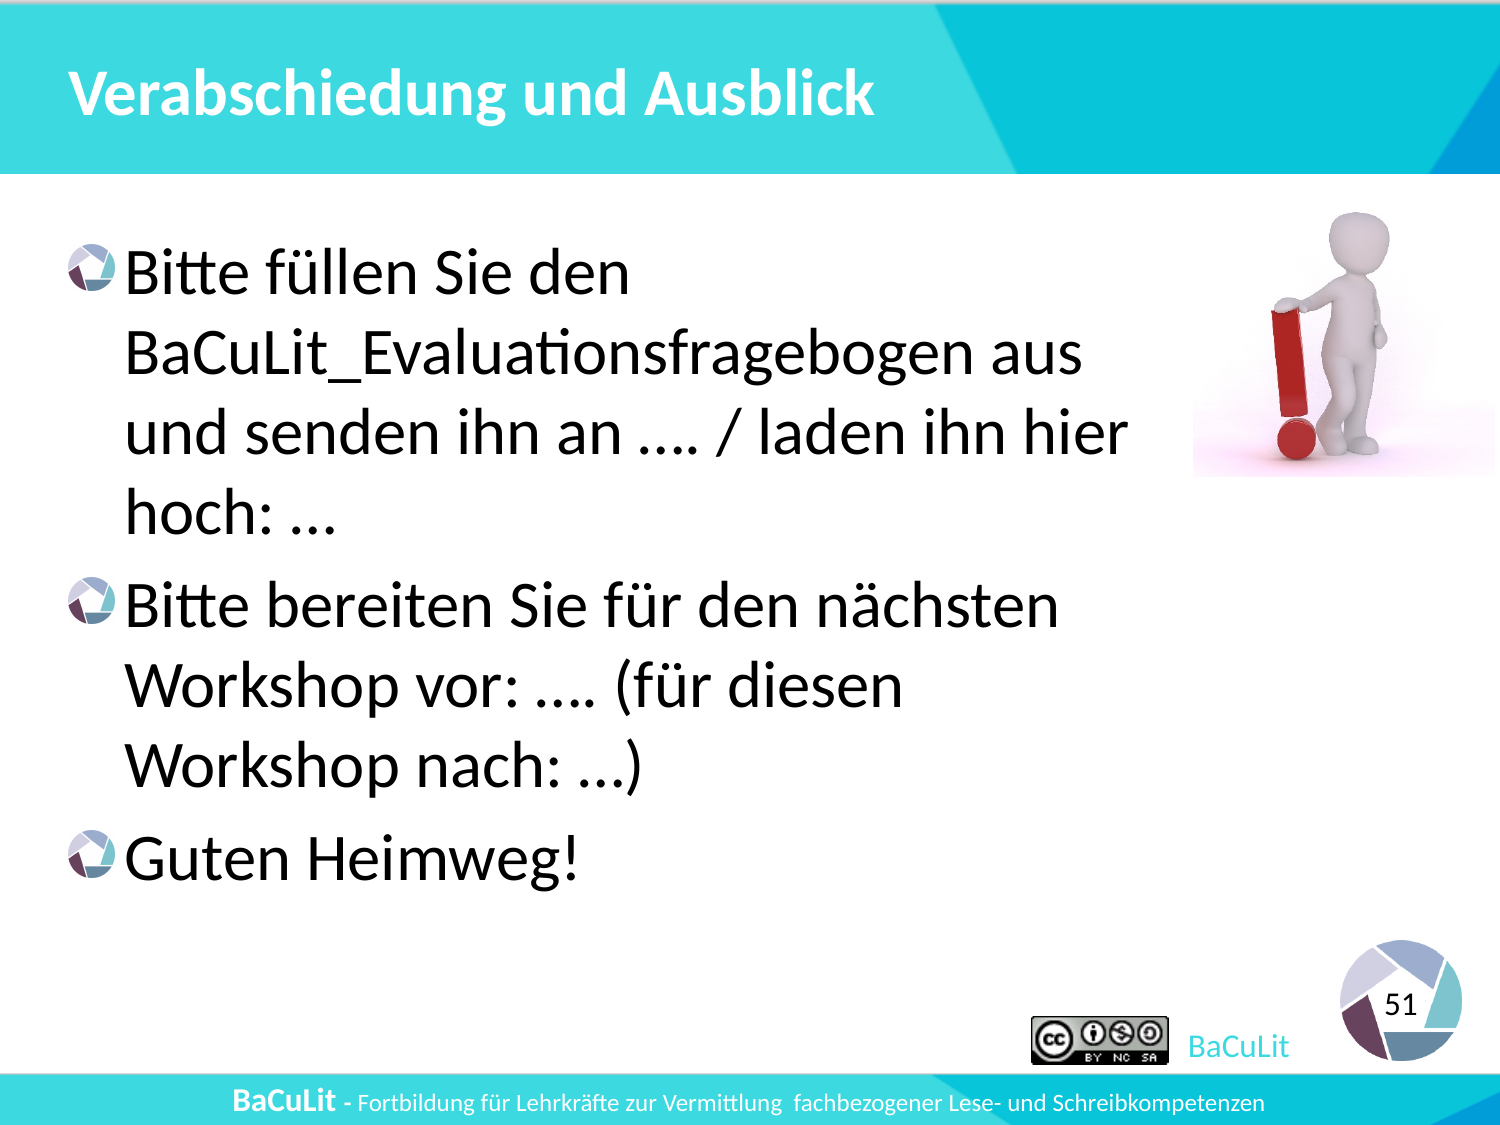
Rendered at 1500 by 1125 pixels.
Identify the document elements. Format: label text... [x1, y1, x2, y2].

picture [1193, 175, 1495, 477]
picture [1031, 1016, 1169, 1065]
picture [1340, 940, 1462, 1061]
picture [0, 0, 1500, 174]
picture [0, 1073, 1500, 1125]
list Bitte füllen Sie den BaCuLit_Evaluationsfragebogen aus und senden ihn an …. / laden ihn hier hoch: … Bitte bereiten Sie für den nächsten Workshop vor: …. (für diesen Workshop nach: …) Guten Heimweg! [53, 220, 1178, 929]
picture [68, 577, 115, 624]
picture [68, 830, 115, 878]
picture [68, 244, 115, 291]
title Verabschiedung und Ausblick [53, 1, 1354, 176]
